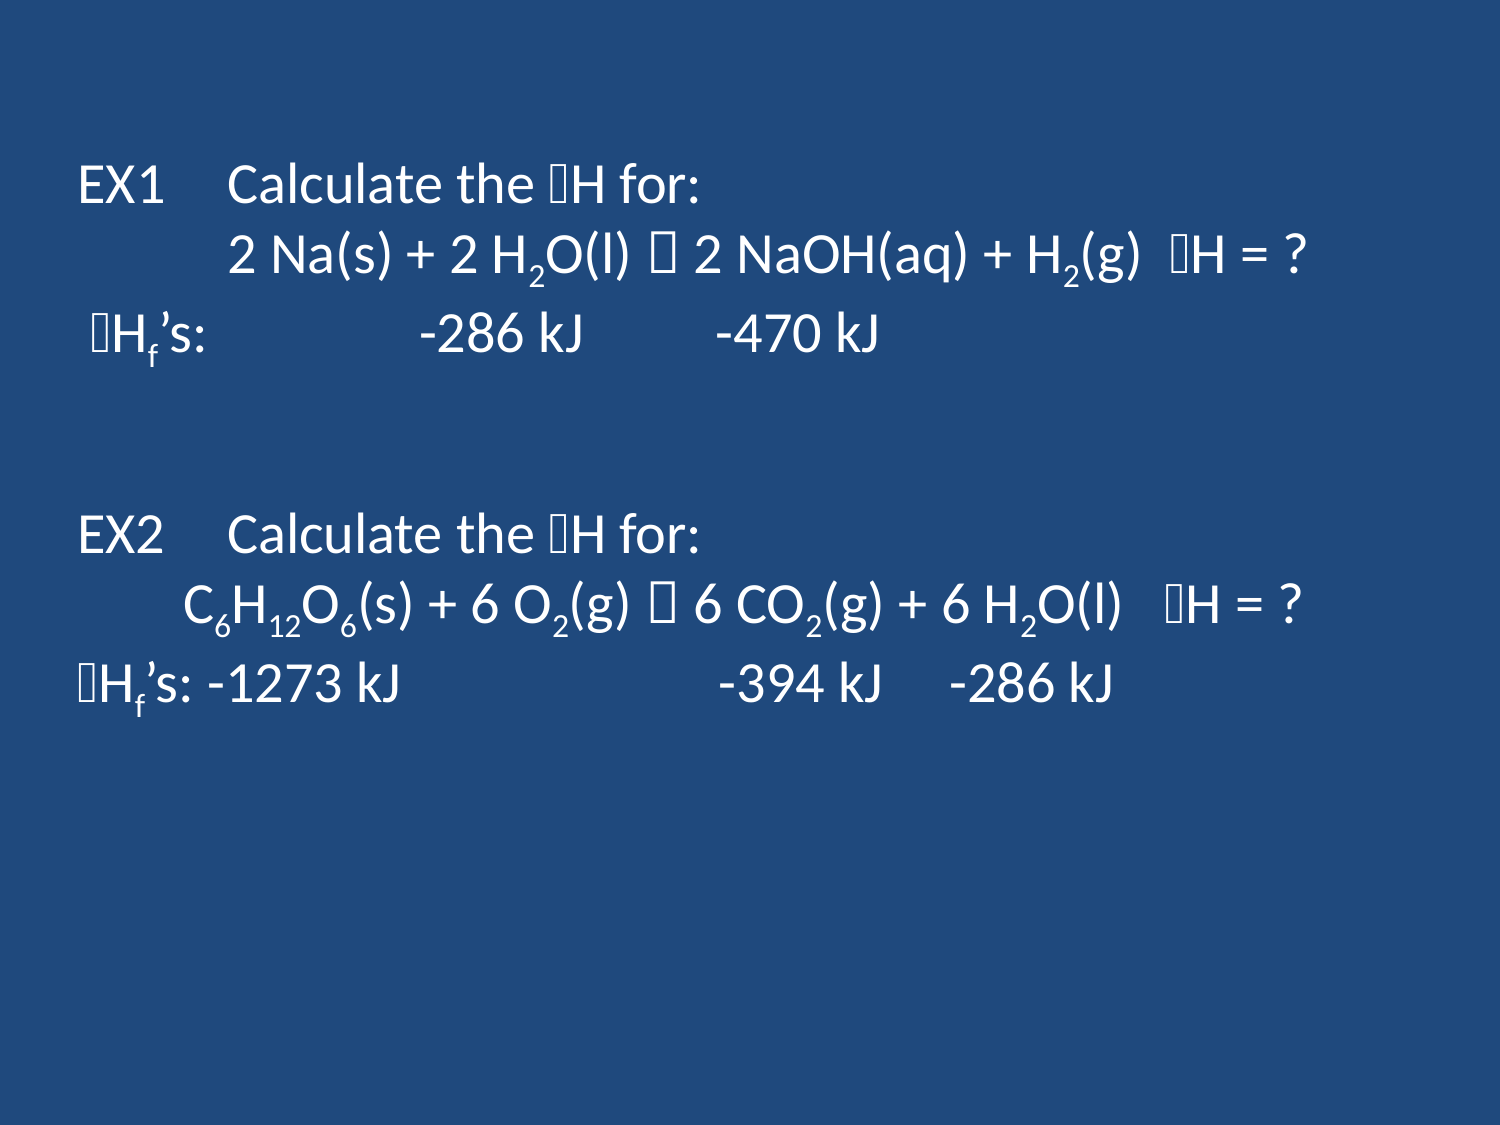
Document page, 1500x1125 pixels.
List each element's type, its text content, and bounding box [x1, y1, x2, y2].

text_box EX2 Calculate the H for: C6H12O6(s) + 6 O2(g)  6 CO2(g) + 6 H2O(l) H = ? Hf’s: -1273 kJ -394 kJ -286 kJ [62, 487, 1413, 732]
text_box EX1 Calculate the H for: 2 Na(s) + 2 H2O(l)  2 NaOH(aq) + H2(g) H = ? Hf’s: -286 kJ -470 kJ [62, 137, 1388, 382]
